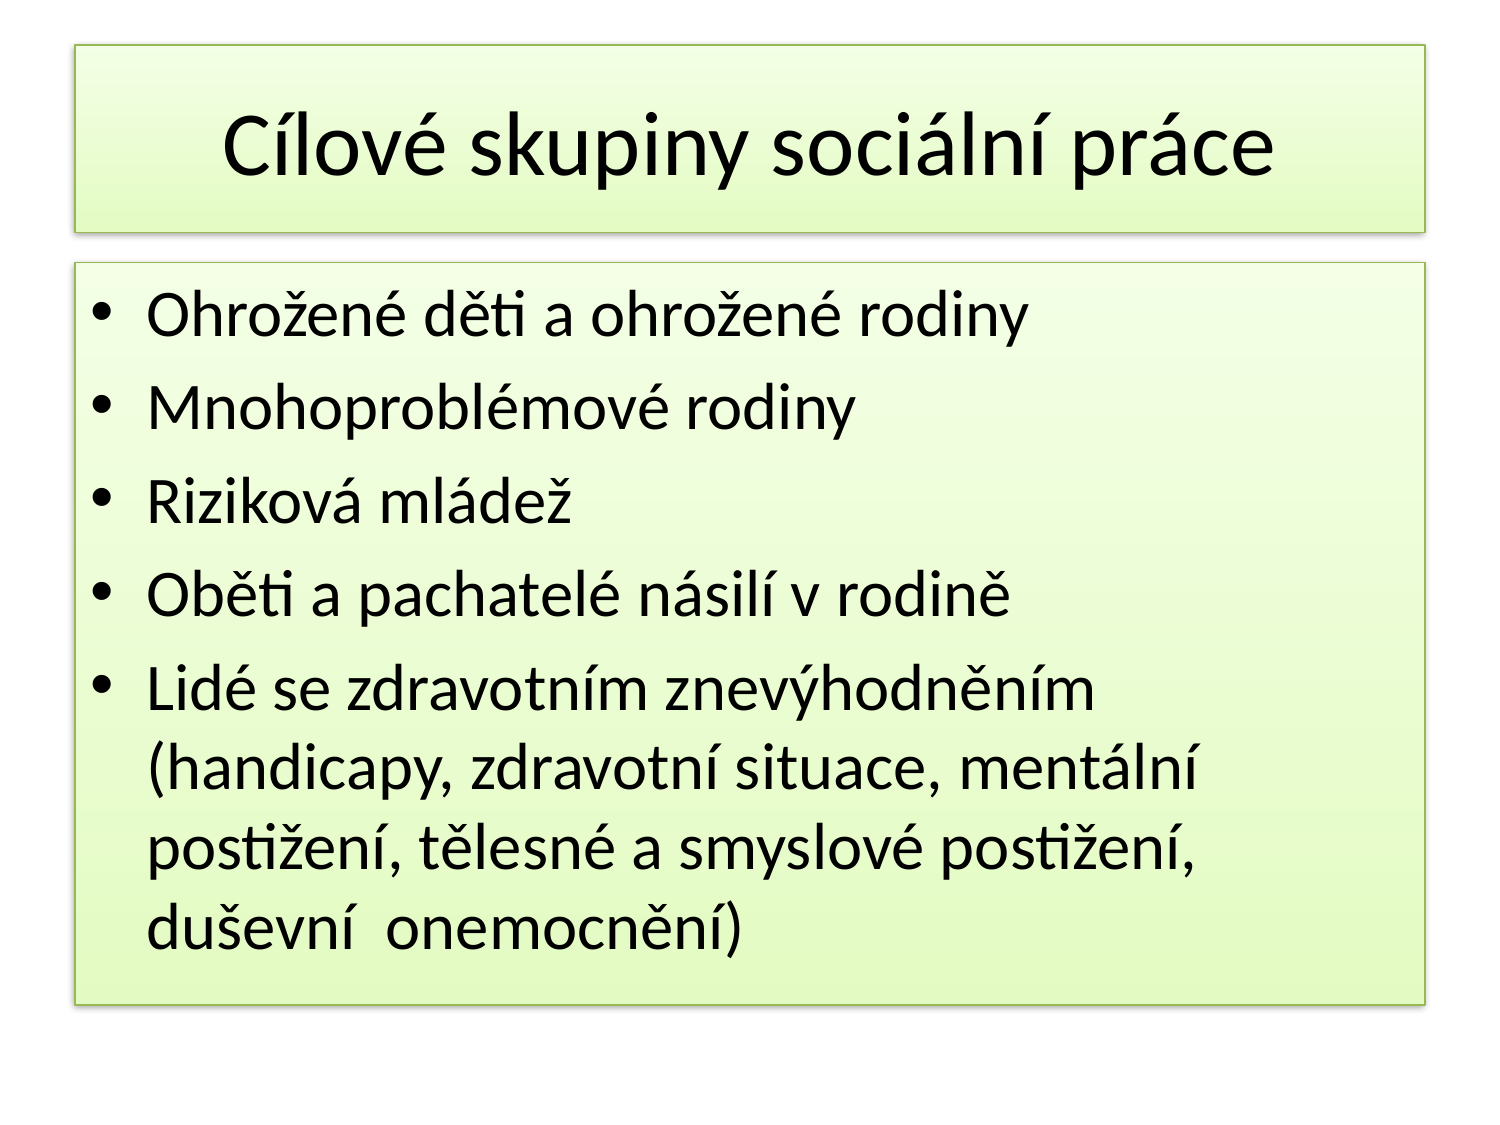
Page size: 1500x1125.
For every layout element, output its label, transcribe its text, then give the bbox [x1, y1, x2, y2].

list Ohrožené děti a ohrožené rodiny Mnohoproblémové rodiny Riziková mládež Oběti a pachatelé násilí v rodině Lidé se zdravotním znevýhodněním (handicapy, zdravotní situace, mentální postižení, tělesné a smyslové postižení, duševní onemocnění) [74, 262, 1426, 1006]
title Cílové skupiny sociální práce [74, 44, 1426, 233]
